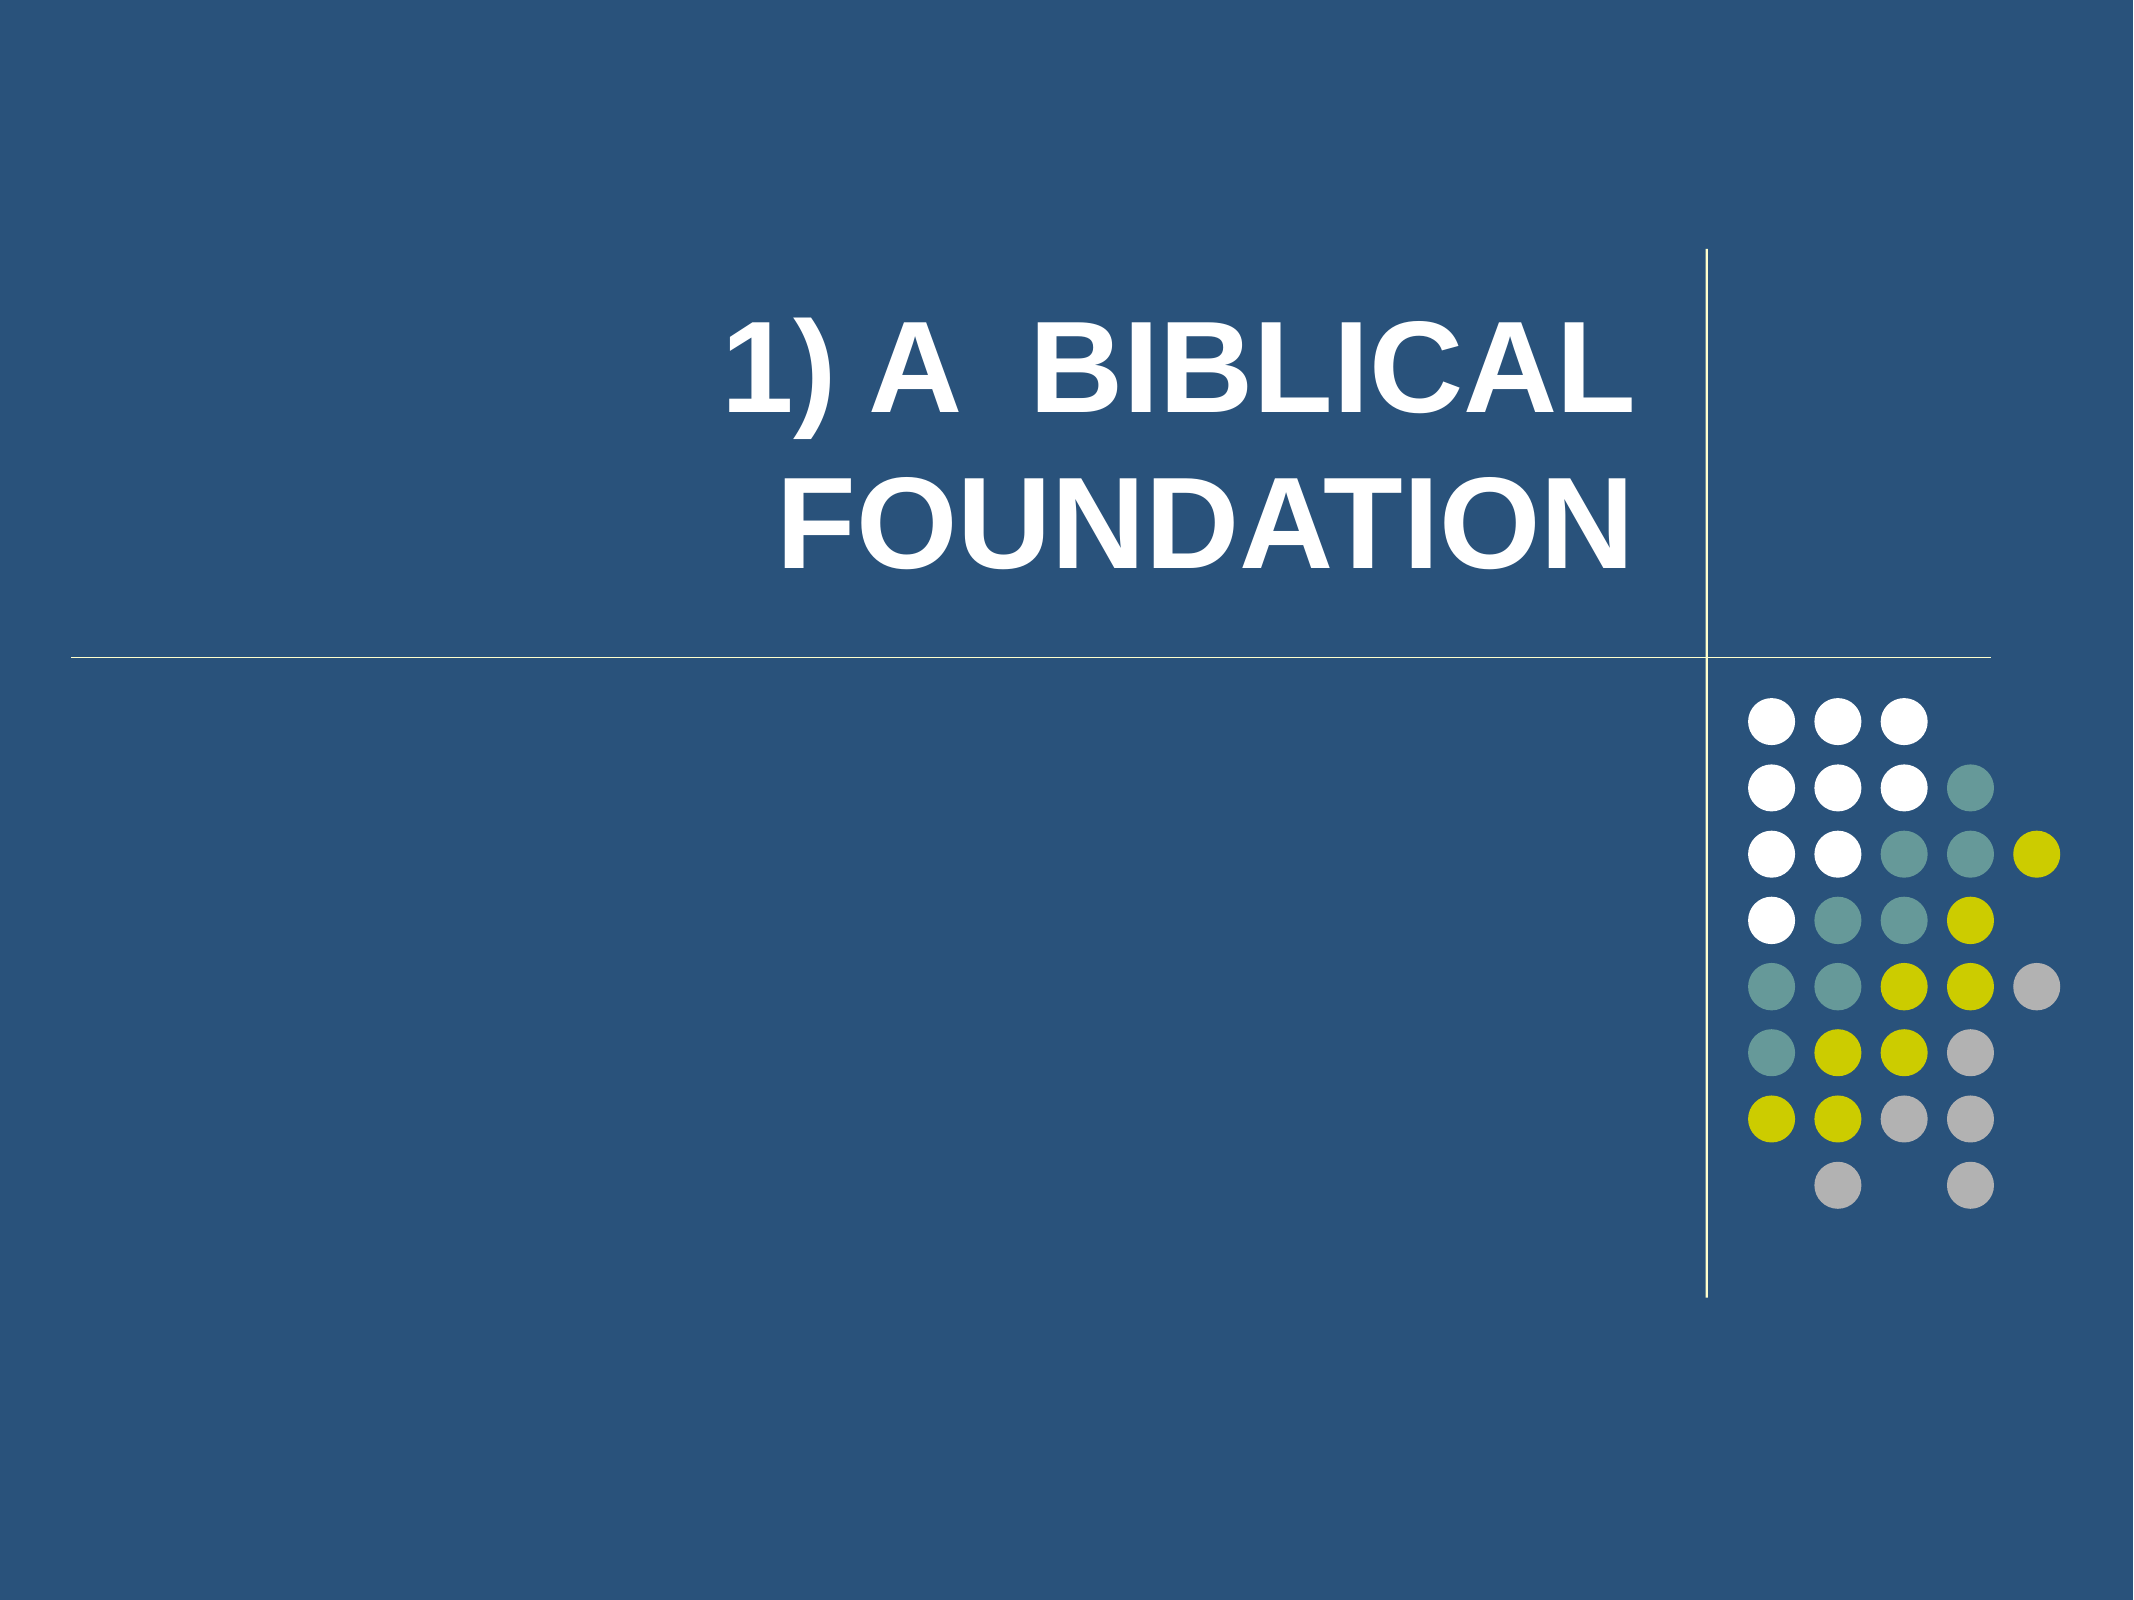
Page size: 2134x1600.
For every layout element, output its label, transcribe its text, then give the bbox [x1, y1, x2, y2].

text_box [1747, 697, 2061, 1210]
title 1) A BIBLICAL FOUNDATION [73, 108, 1657, 608]
